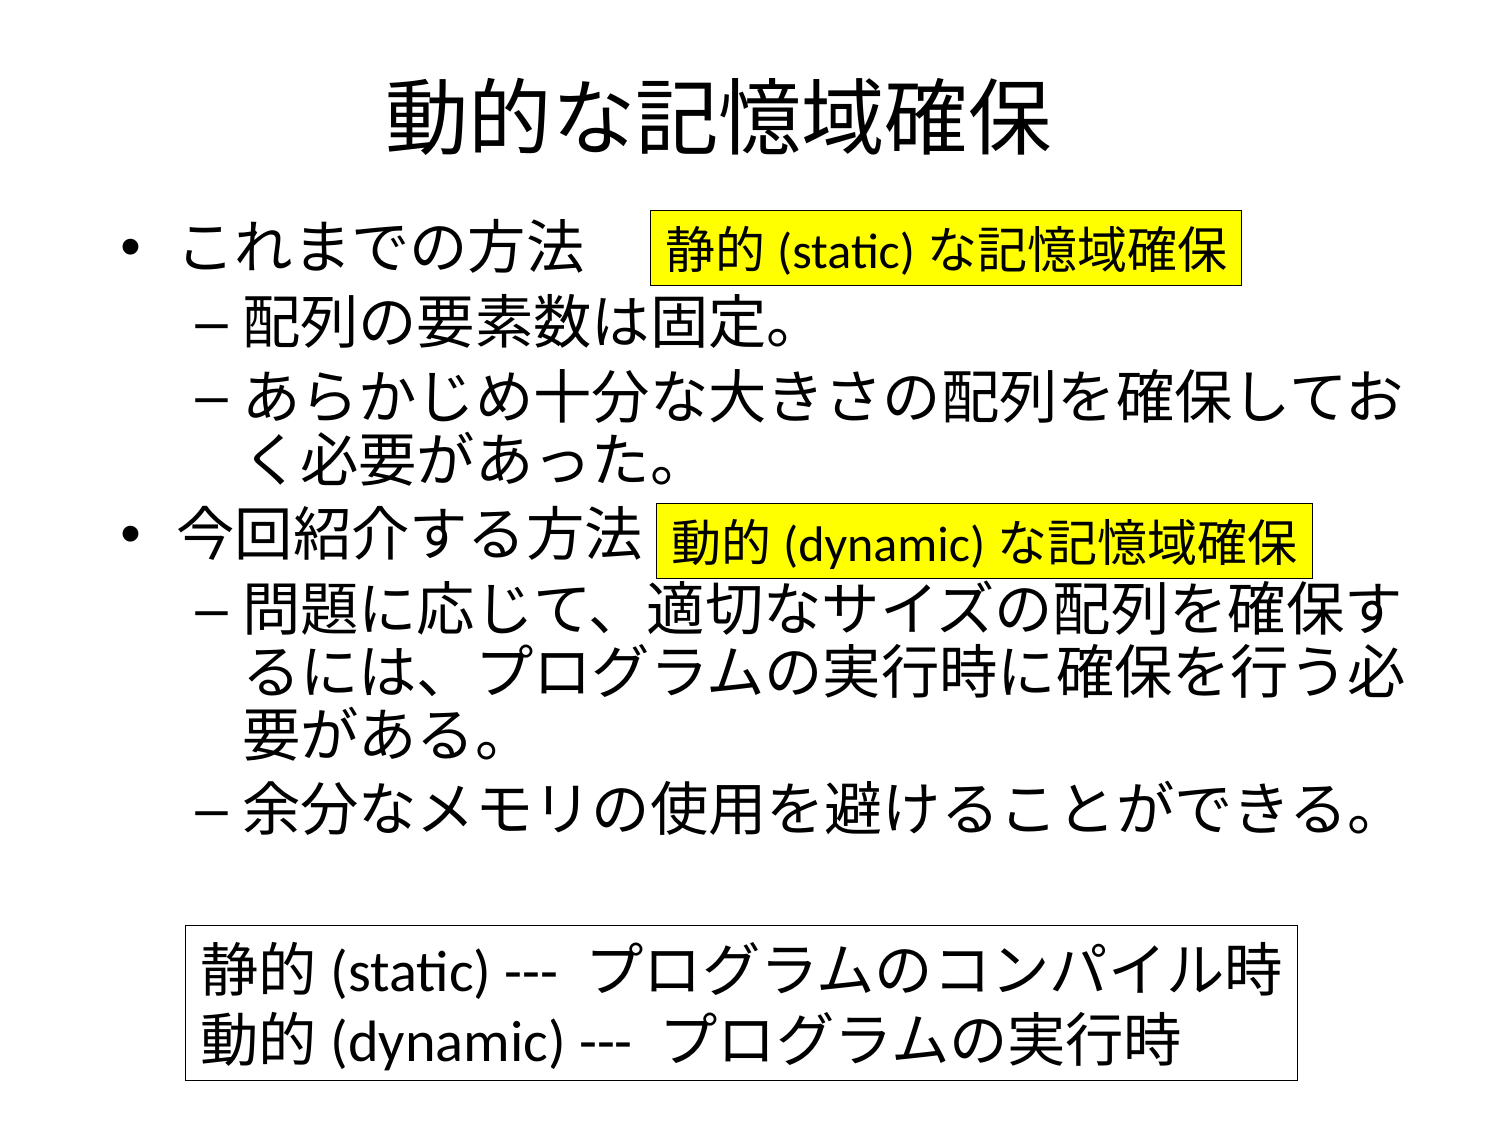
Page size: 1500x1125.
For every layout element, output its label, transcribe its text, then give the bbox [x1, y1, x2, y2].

title 動的な記憶域確保 [93, 58, 1344, 172]
text_box 動的(dynamic)な記憶域確保 [656, 503, 1313, 579]
list これまでの方法 配列の要素数は固定。 あらかじめ十分な大きさの配列を確保しておく必要があった。 今回紹介する方法 問題に応じて、適切なサイズの配列を確保するには、プログラムの実行時に確保を行う必要がある。 余分なメモリの使用を避けることができる。 [105, 210, 1430, 926]
text_box 静的(static)な記憶域確保 [650, 210, 1242, 286]
text_box 静的(static) --- プログラムのコンパイル時 動的(dynamic) --- プログラムの実行時 [185, 925, 1298, 1081]
